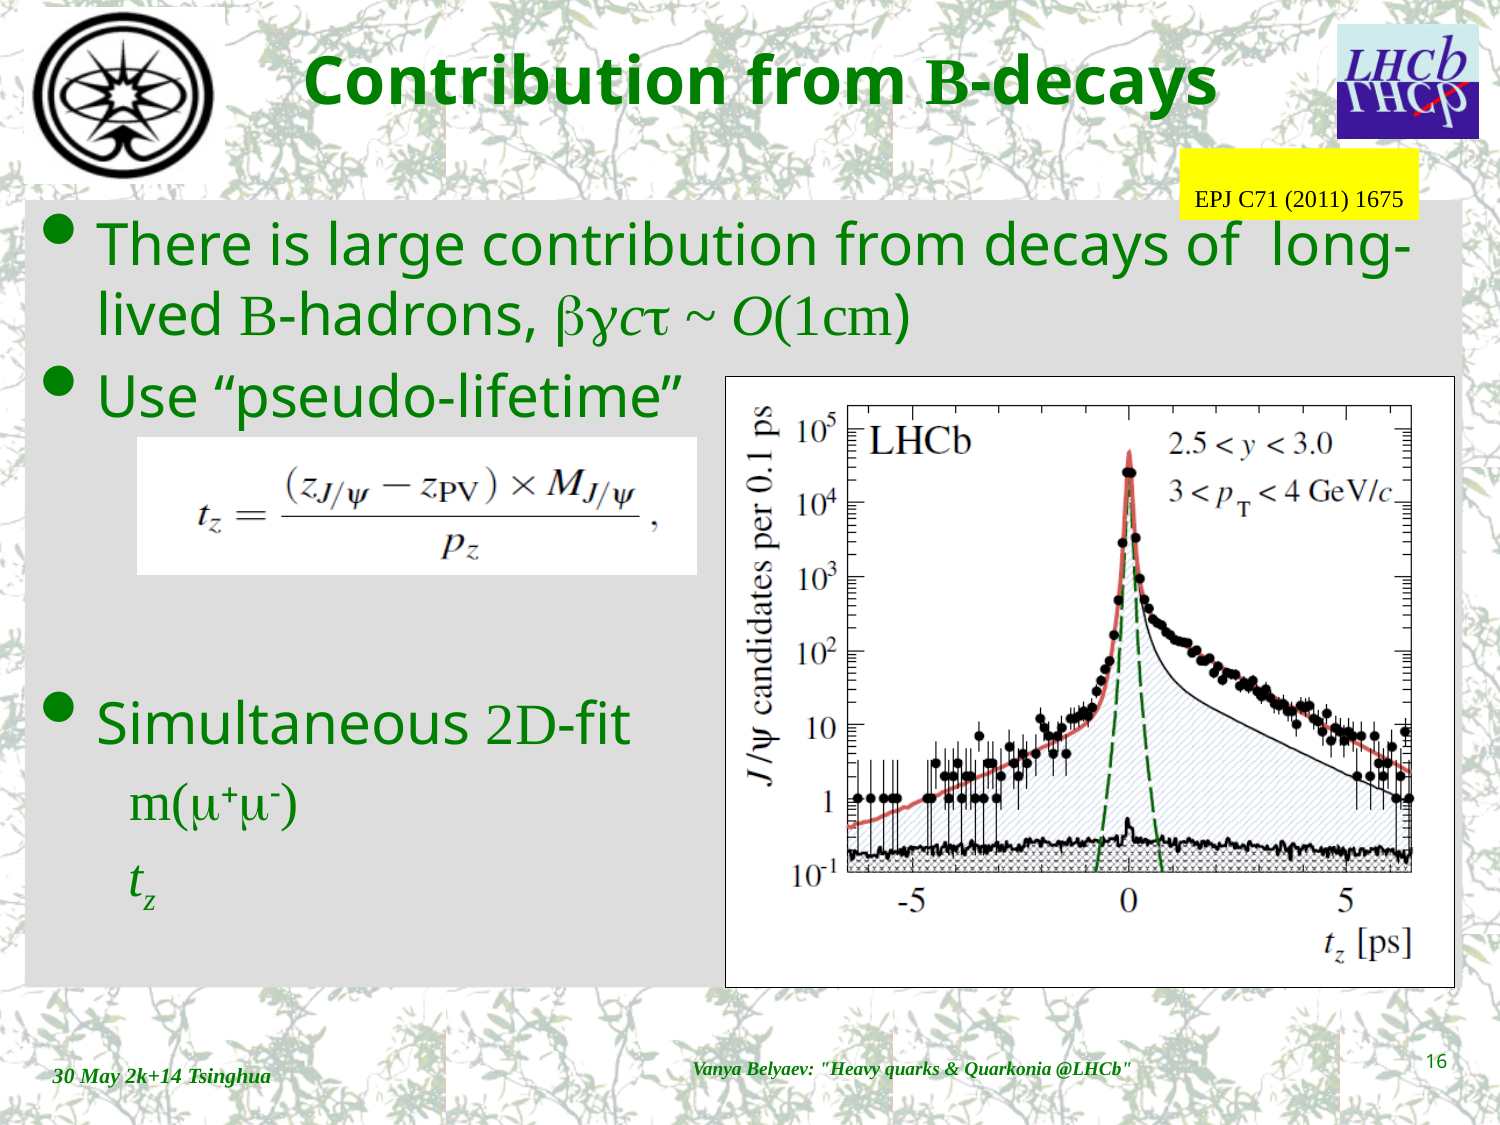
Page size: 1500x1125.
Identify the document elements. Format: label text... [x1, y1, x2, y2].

list There is large contribution from decays of long-lived B-hadrons, bgct ~ O(1cm) Use “pseudo-lifetime” Simultaneous 2D-fit m(m+m-) tz [24, 199, 1463, 988]
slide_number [37, 1024, 501, 1101]
footer Vanya Belyaev: "Heavy quarks & Quarkonia @LHCb" [512, 1024, 1313, 1088]
slide_number 16 [1324, 1012, 1463, 1088]
picture [0, 0, 1500, 1125]
text_box EPJ C71 (2011) 1675 [1179, 148, 1419, 220]
title Contribution from B-decays [287, 37, 1326, 138]
